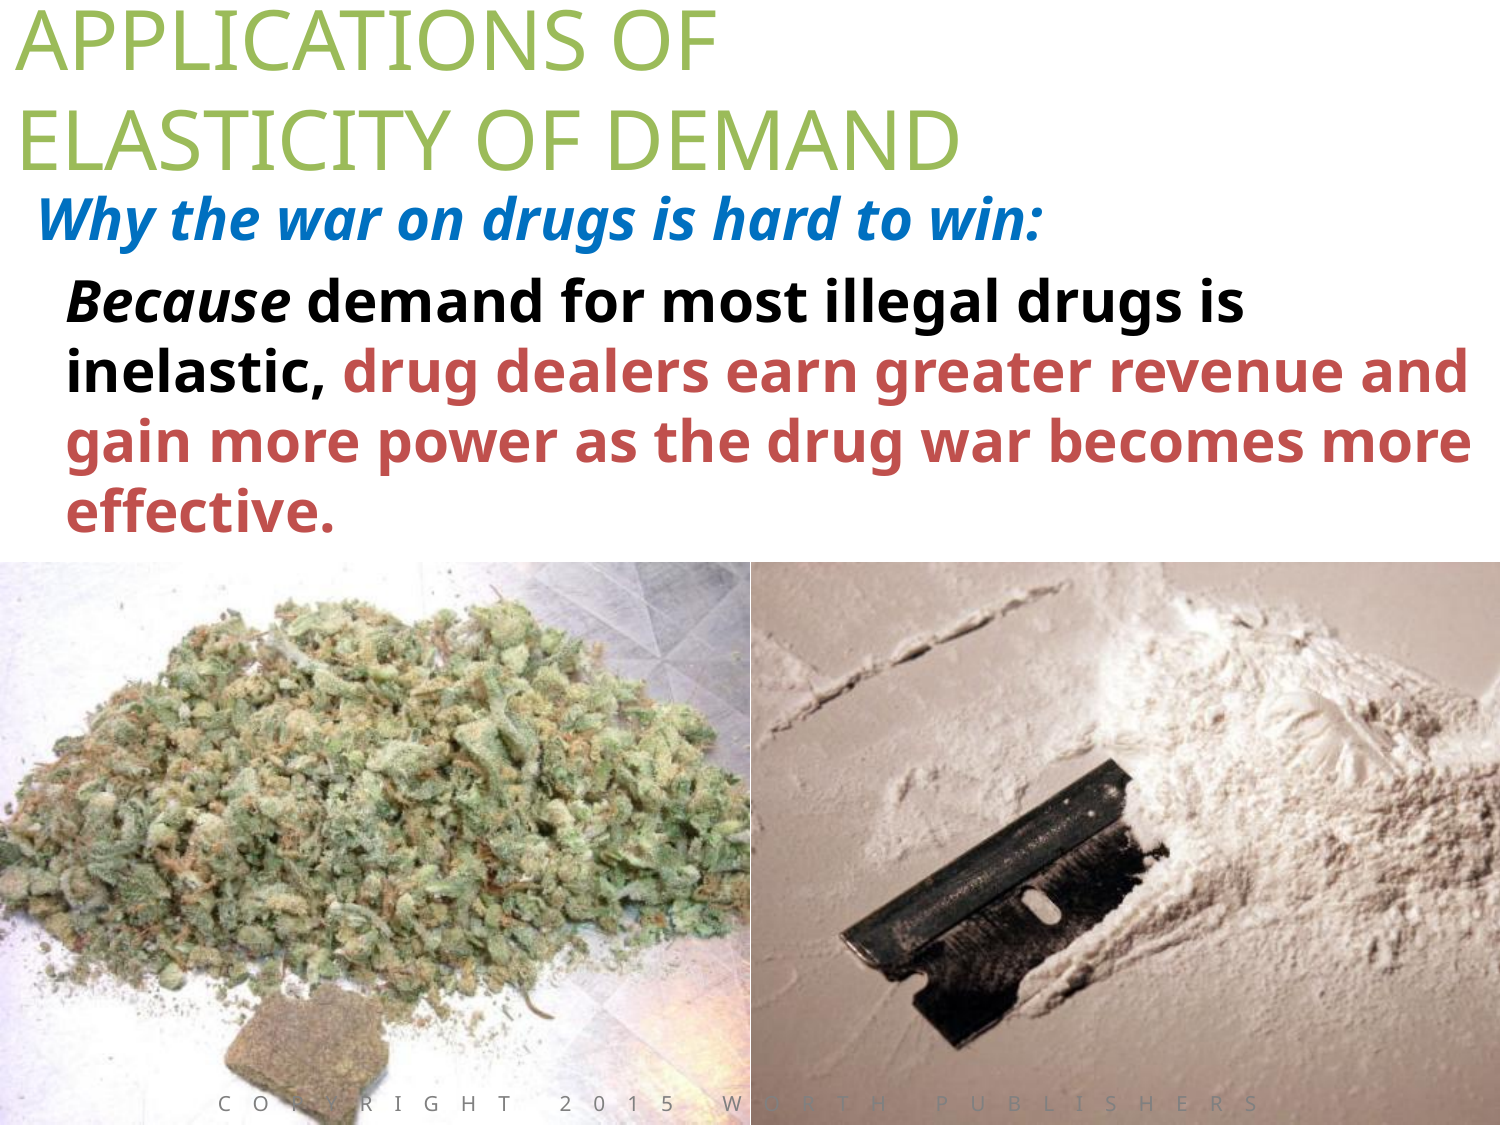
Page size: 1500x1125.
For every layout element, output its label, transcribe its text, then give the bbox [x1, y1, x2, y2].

list Why the war on drugs is hard to win: Because demand for most illegal drugs is inelastic, drug dealers earn greater revenue and gain more power as the drug war becomes more effective. [12, 174, 1500, 560]
title APPLICATIONS OF ELASTICITY OF DEMAND [0, 0, 1500, 175]
picture [0, 562, 1500, 1125]
